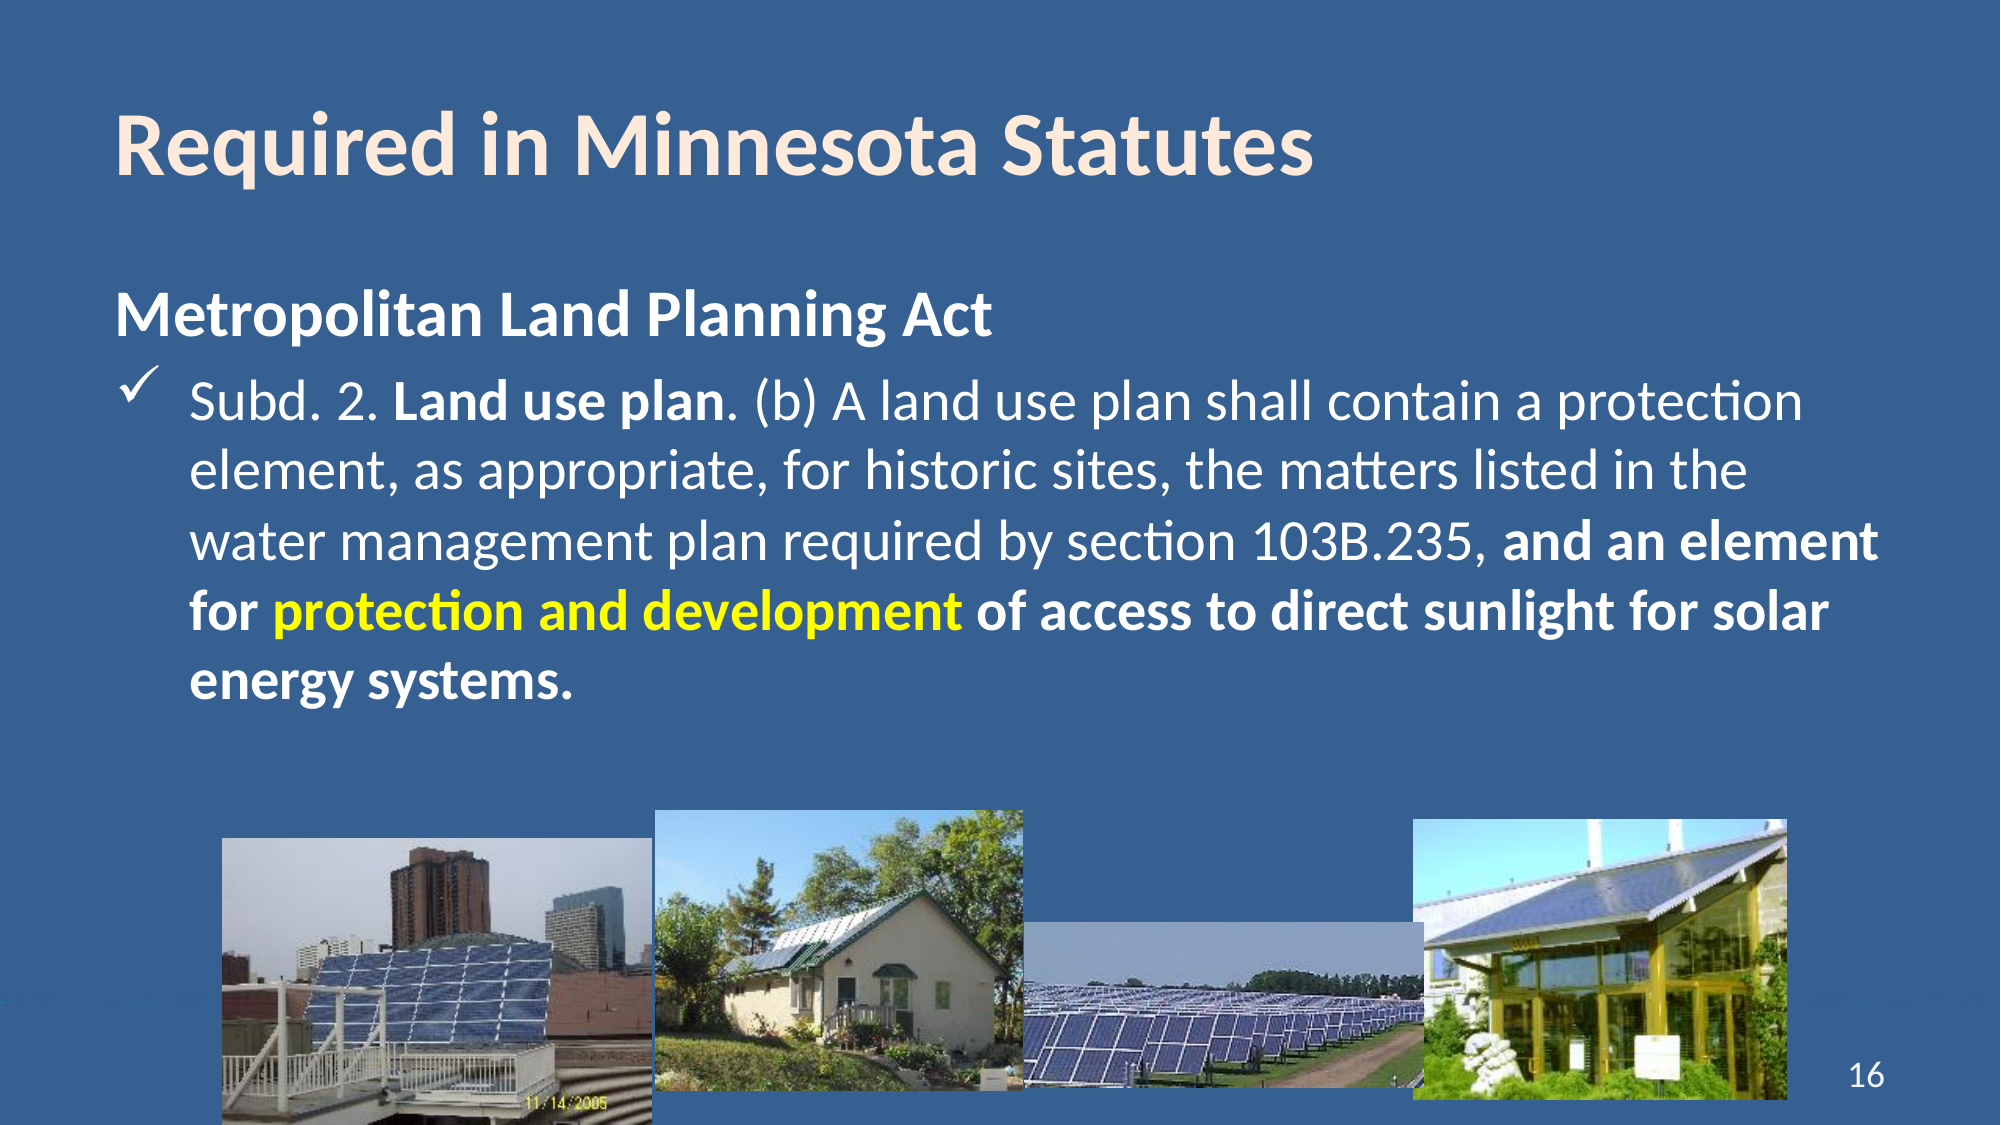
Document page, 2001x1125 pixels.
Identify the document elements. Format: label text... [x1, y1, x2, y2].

title Required in Minnesota Statutes [99, 45, 1900, 233]
picture [655, 810, 1787, 1100]
slide_number 16 [1790, 1042, 1900, 1103]
list Metropolitan Land Planning Act Subd. 2. Land use plan. (b) A land use plan shall contain a protection element, as appropriate, for historic sites, the matters listed in the water management plan required by section 103B.235, and an element for protection and development of access to direct sunlight for solar energy systems. [99, 262, 1900, 1005]
picture [222, 838, 653, 1125]
